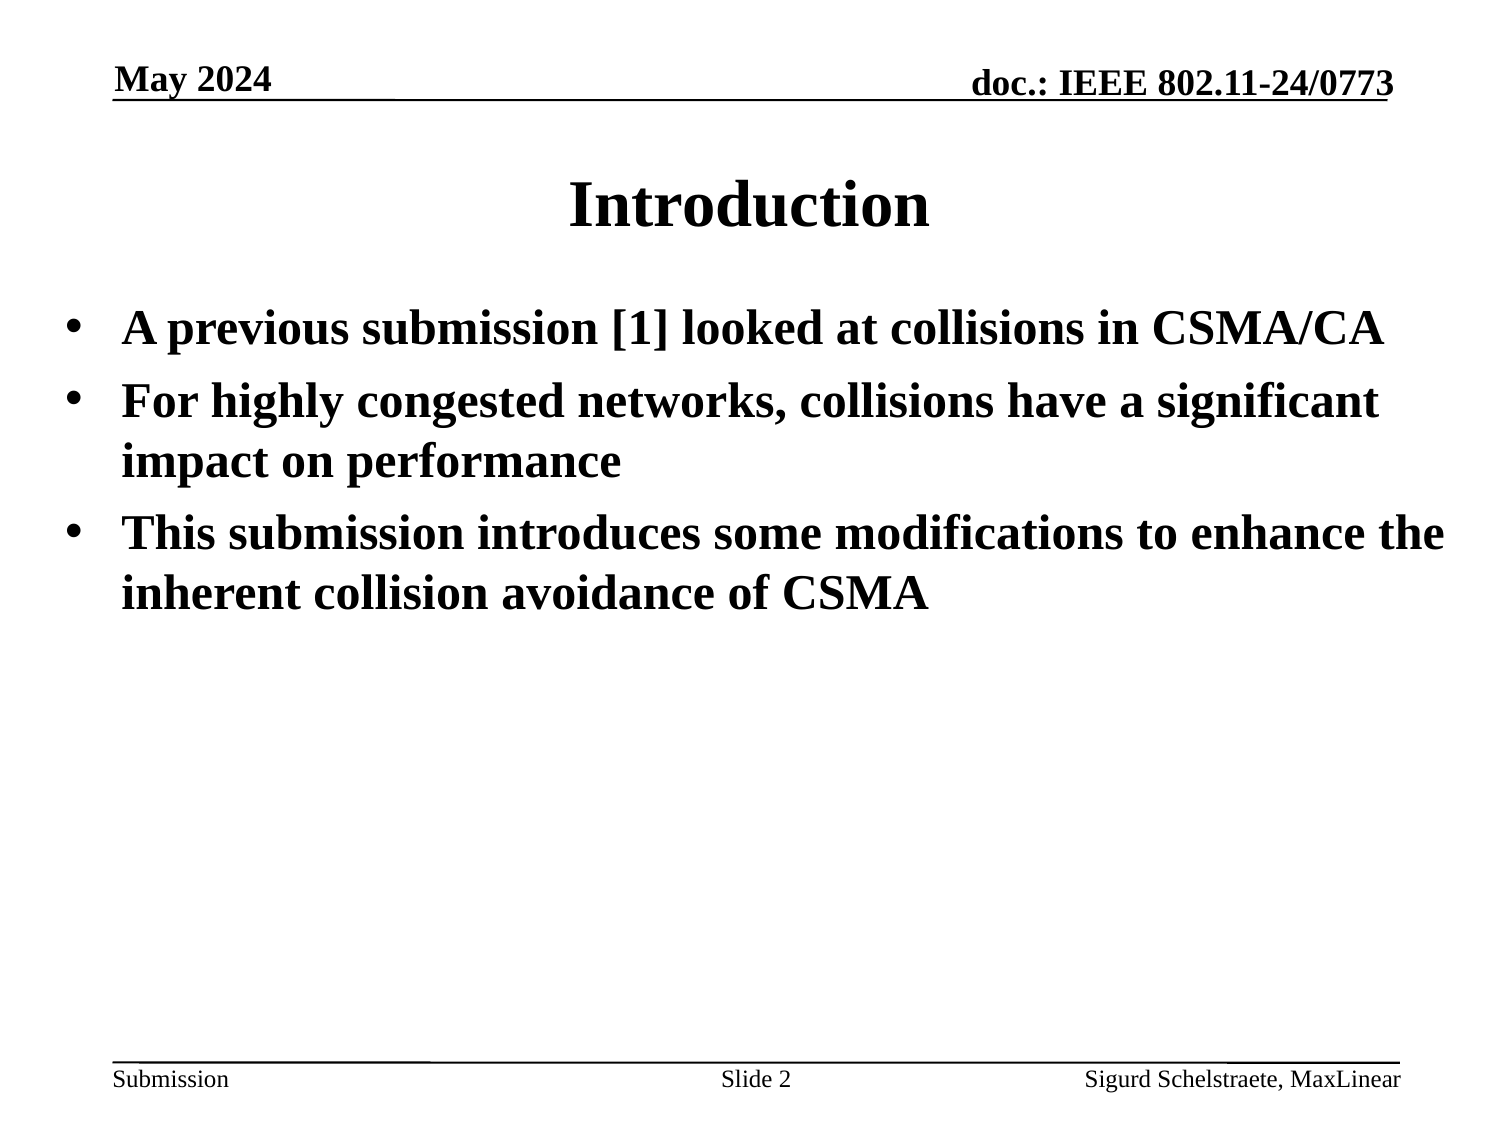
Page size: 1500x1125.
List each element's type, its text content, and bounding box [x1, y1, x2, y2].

slide_number Slide 2 [712, 1061, 800, 1123]
footer Sigurd Schelstraete, MaxLinear [878, 1061, 1402, 1093]
title Introduction [112, 112, 1388, 286]
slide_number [114, 54, 423, 100]
list A previous submission [1] looked at collisions in CSMA/CA For highly congested networks, collisions have a significant impact on performance This submission introduces some modifications to enhance the inherent collision avoidance of CSMA [49, 286, 1476, 963]
